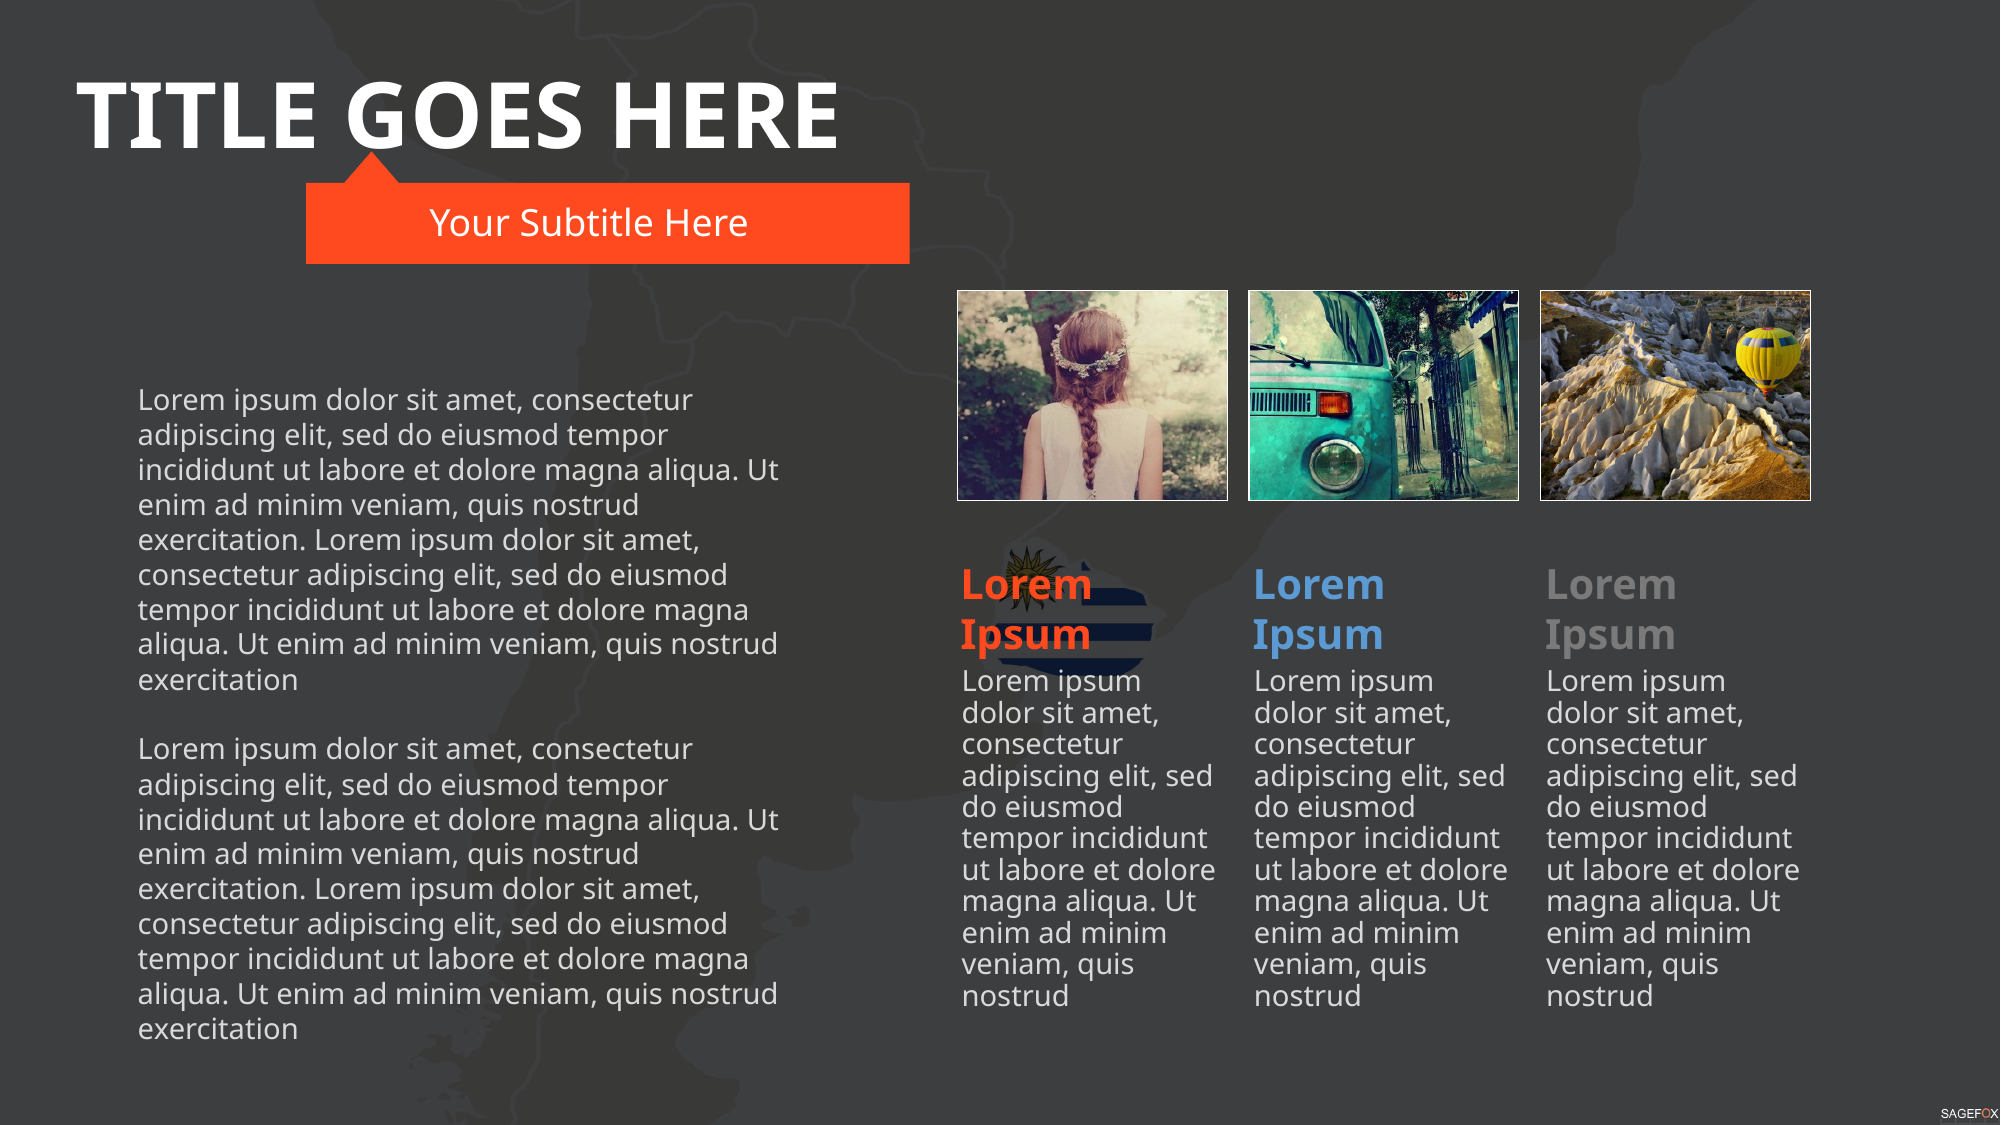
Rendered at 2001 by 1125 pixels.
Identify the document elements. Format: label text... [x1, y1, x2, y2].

text_box [956, 290, 1228, 502]
text_box Lorem ipsum dolor sit amet, consectetur adipiscing elit, sed do eiusmod tempor incididunt ut labore et dolore magna aliqua. Ut enim ad minim veniam, quis nostrud exercitation. Lorem ipsum dolor sit amet, consectetur adipiscing elit, sed do eiusmod tempor incididunt ut labore et dolore magna aliqua. Ut enim ad minim veniam, quis nostrud exercitation Lorem ipsum dolor sit amet, consectetur adipiscing elit, sed do eiusmod tempor incididunt ut labore et dolore magna aliqua. Ut enim ad minim veniam, quis nostrud exercitation. Lorem ipsum dolor sit amet, consectetur adipiscing elit, sed do eiusmod tempor incididunt ut labore et dolore magna aliqua. Ut enim ad minim veniam, quis nostrud exercitation [122, 373, 798, 1125]
text_box [1248, 290, 1520, 502]
text_box TITLE GOES HERE [60, 49, 965, 175]
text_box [945, 550, 1223, 1000]
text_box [1237, 550, 1515, 1000]
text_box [306, 151, 910, 264]
text_box [1540, 290, 1812, 502]
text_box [1530, 550, 1807, 1000]
picture [1940, 0, 2001, 1125]
